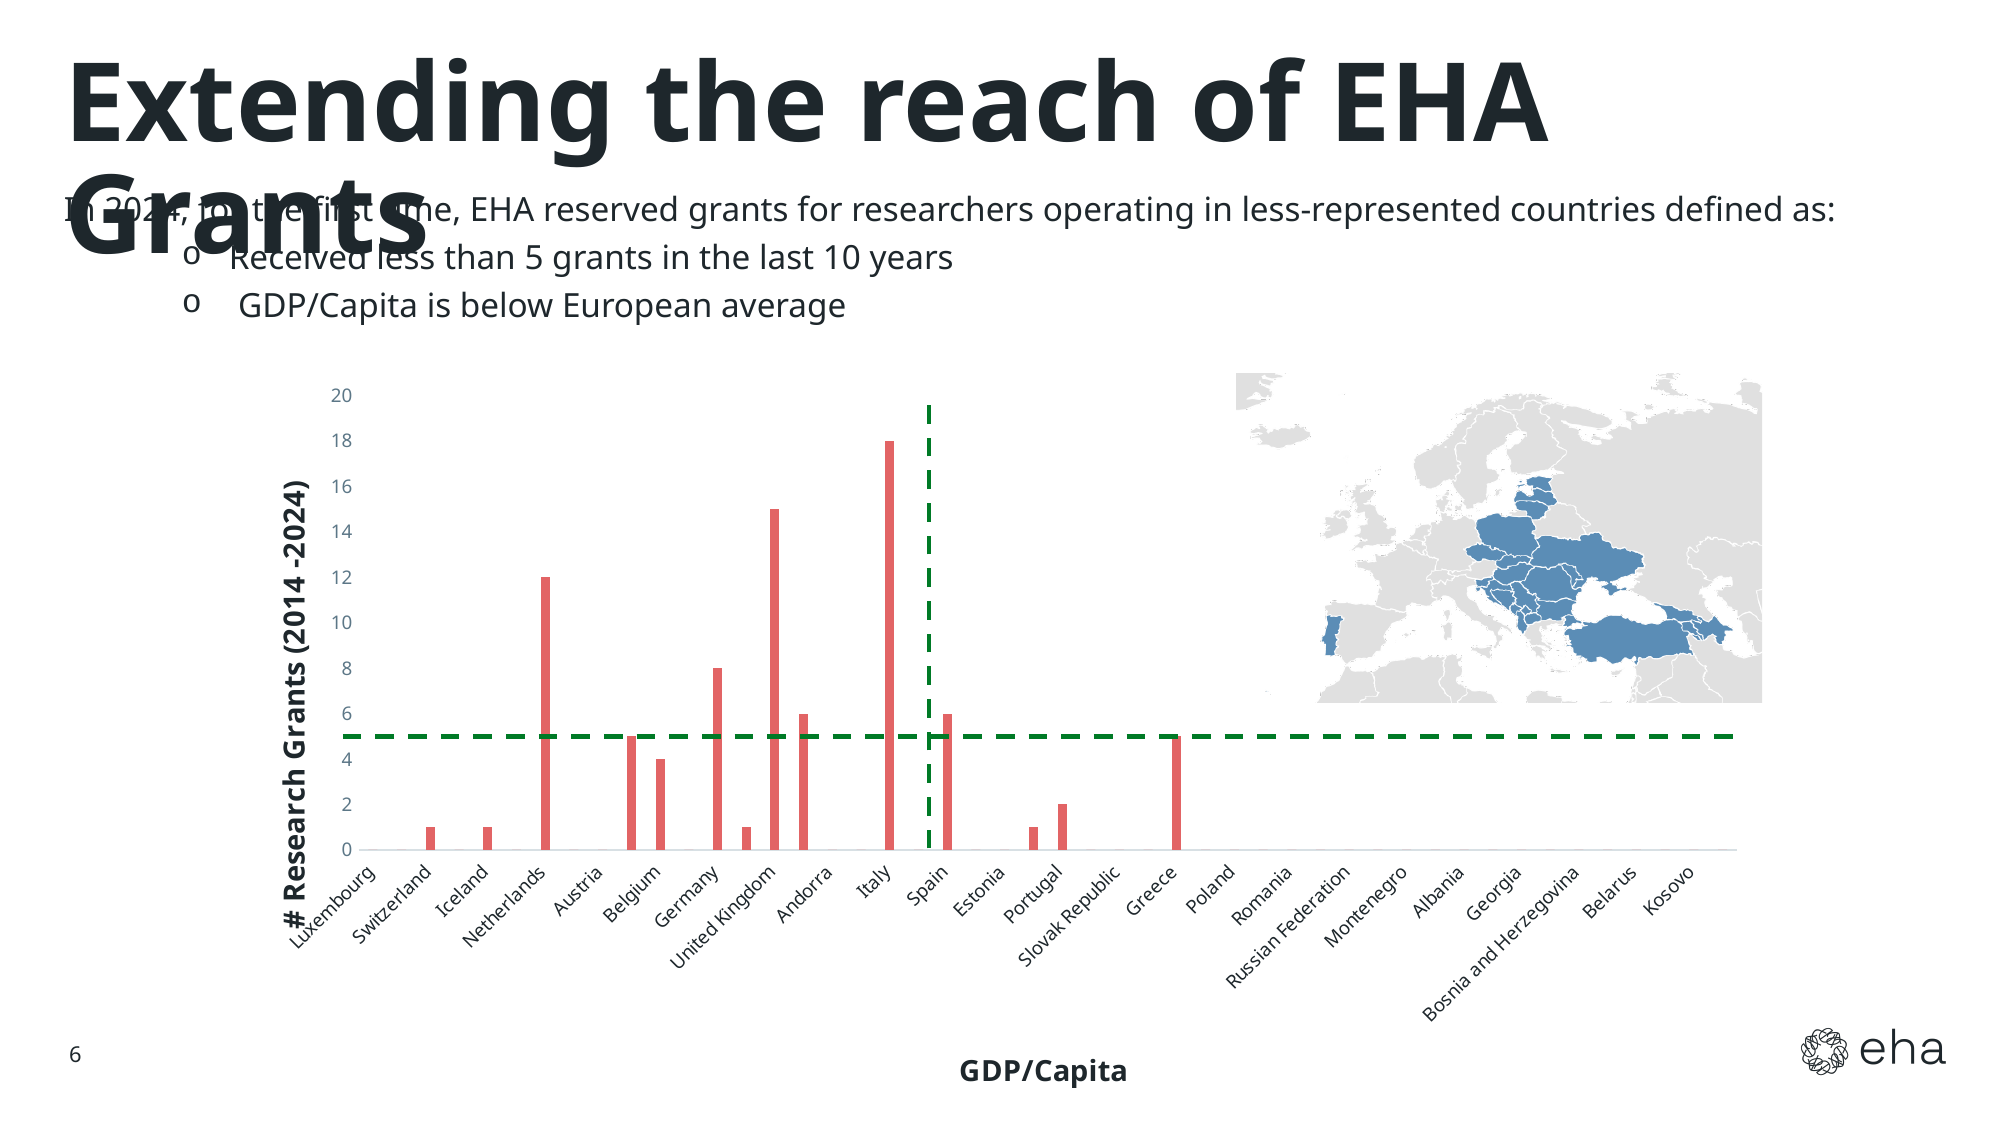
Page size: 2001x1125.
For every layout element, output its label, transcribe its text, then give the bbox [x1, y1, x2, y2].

chart [264, 378, 1763, 1125]
picture [1776, 1003, 1970, 1100]
text_box In 2024, for the first time, EHA reserved grants for researchers operating in less-represented countries defined as: Received less than 5 grants in the last 10 years GDP/Capita is below European average [49, 172, 1978, 352]
slide_number 6 [0, 1025, 97, 1086]
title Extending the reach of EHA Grants [49, 45, 1951, 172]
picture [1236, 373, 1763, 703]
